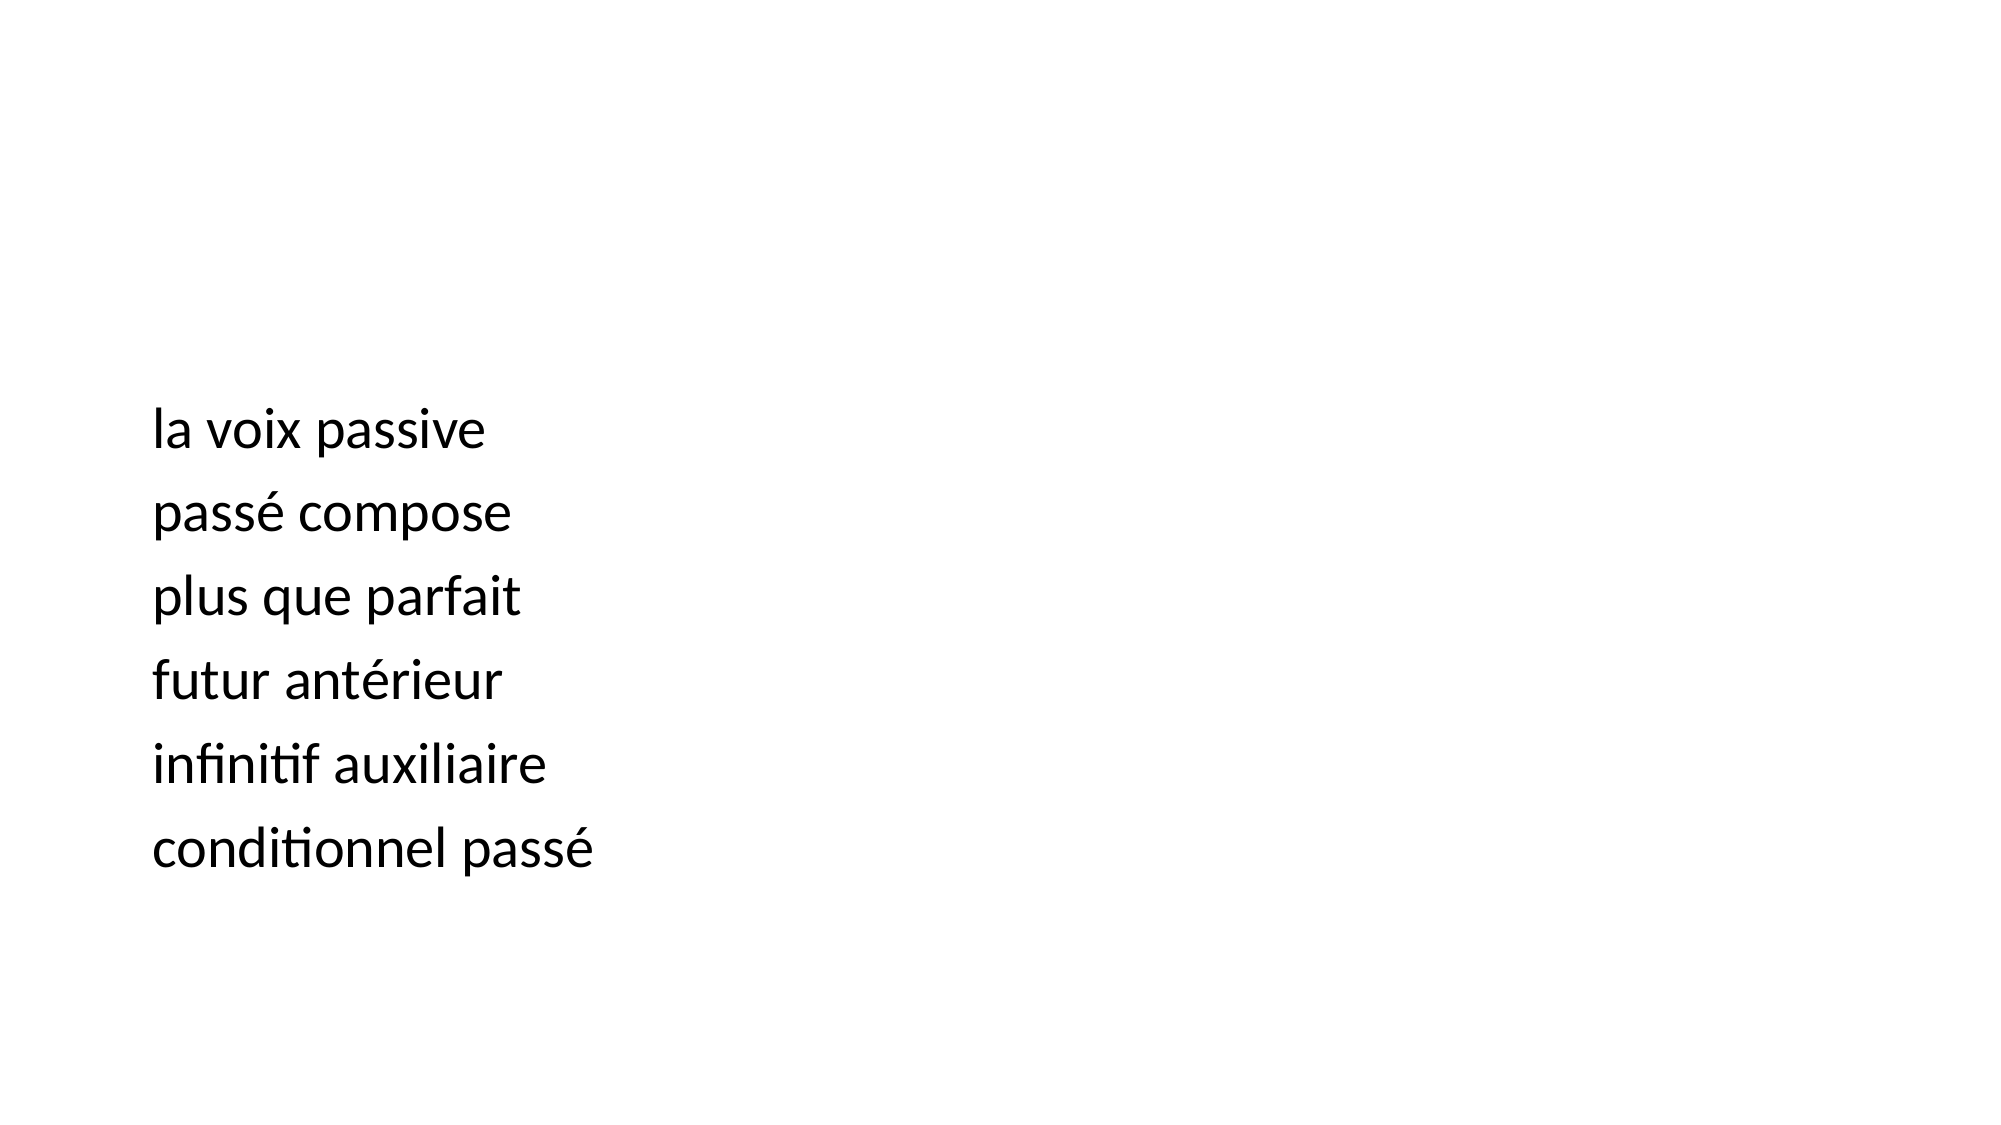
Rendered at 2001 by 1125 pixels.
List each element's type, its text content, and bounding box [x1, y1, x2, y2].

list la voix passive passé compose plus que parfait futur antérieur infinitif auxiliaire conditionnel passé [137, 299, 1863, 1014]
